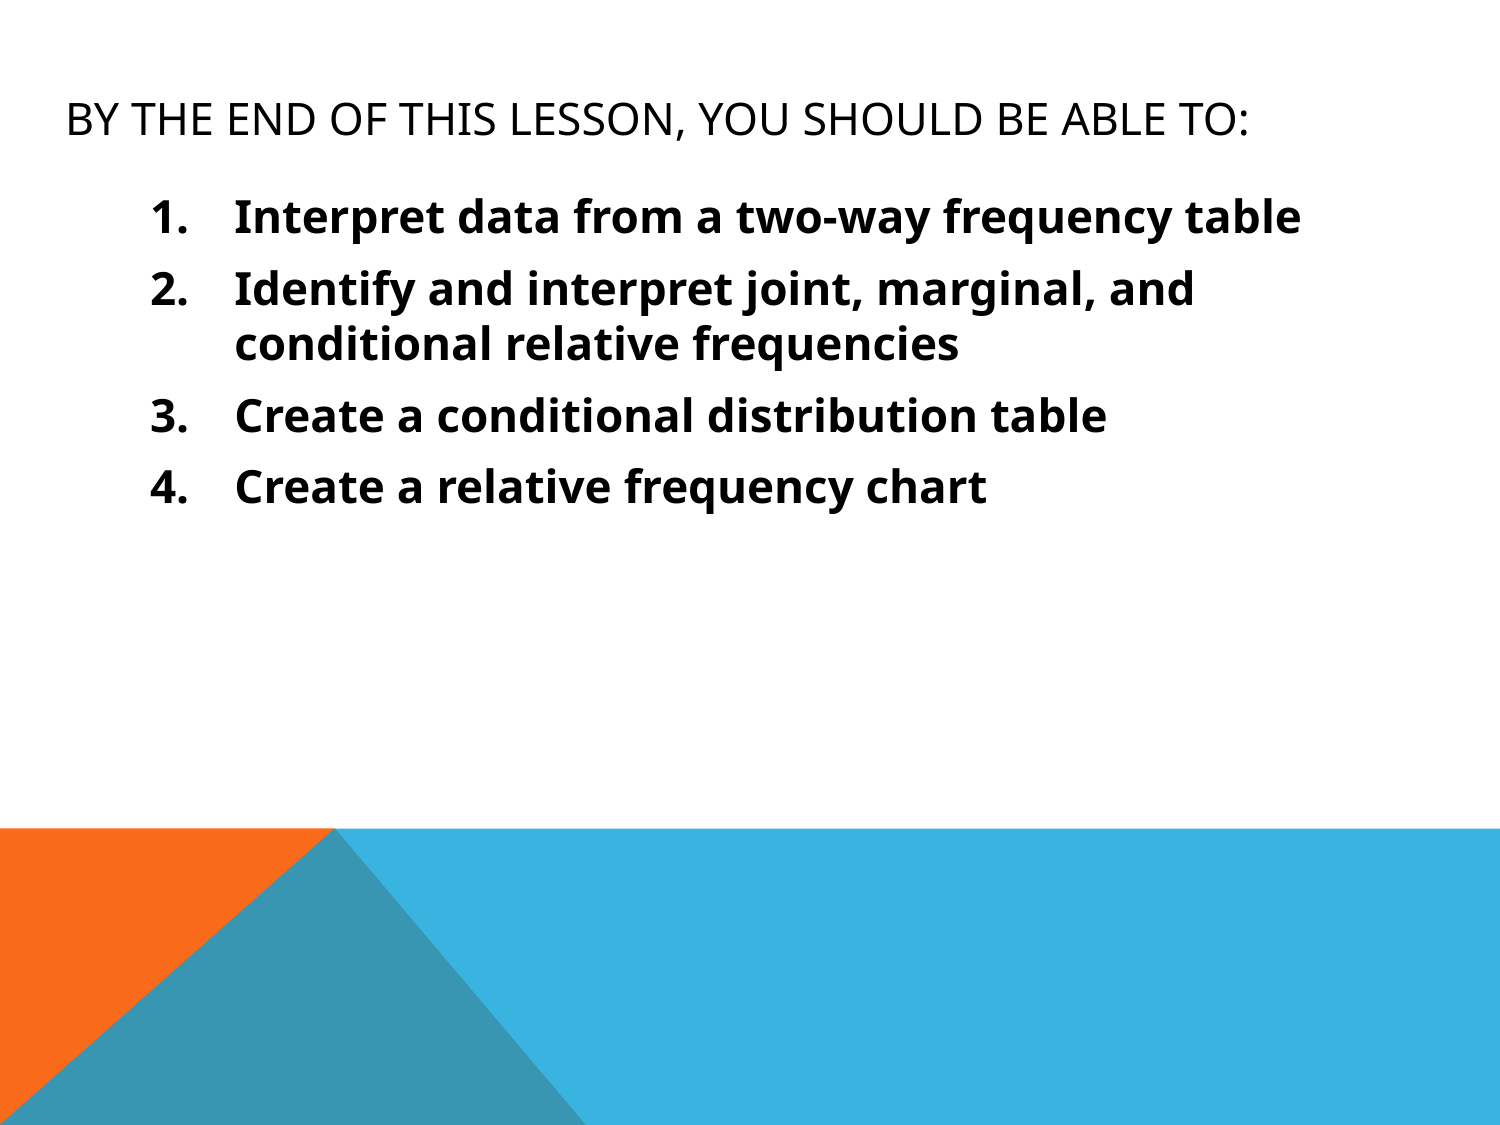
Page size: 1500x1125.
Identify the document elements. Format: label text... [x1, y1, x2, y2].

list Interpret data from a two-way frequency table Identify and interpret joint, marginal, and conditional relative frequencies Create a conditional distribution table Create a relative frequency chart [135, 180, 1369, 768]
title By the end of this lesson, you should be able to: [50, 60, 1369, 175]
